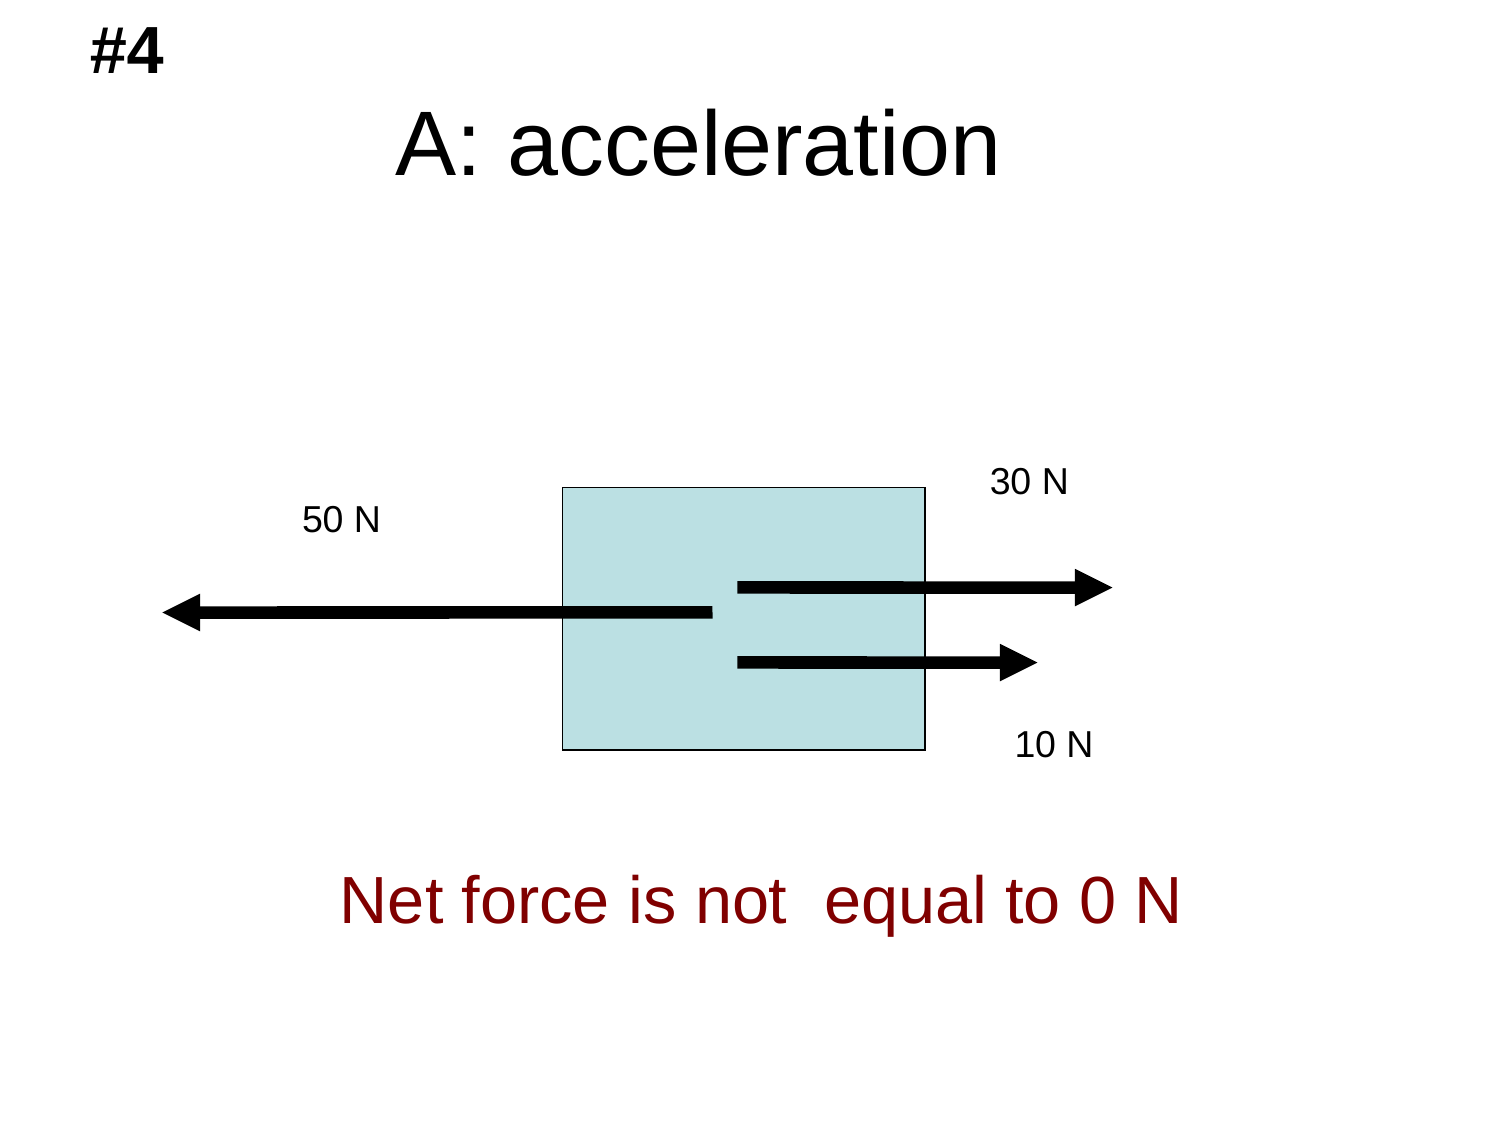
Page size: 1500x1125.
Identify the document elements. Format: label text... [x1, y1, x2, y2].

text_box [737, 656, 1038, 669]
text_box [562, 487, 925, 750]
text_box 50 N [287, 487, 500, 548]
text_box [737, 581, 1113, 594]
title A: acceleration [75, 45, 1425, 233]
text_box 10 N [999, 712, 1225, 773]
text_box Net force is not equal to 0 N [324, 849, 1250, 945]
text_box [162, 606, 713, 619]
text_box #4 [75, 0, 250, 95]
text_box 30 N [974, 449, 1138, 510]
